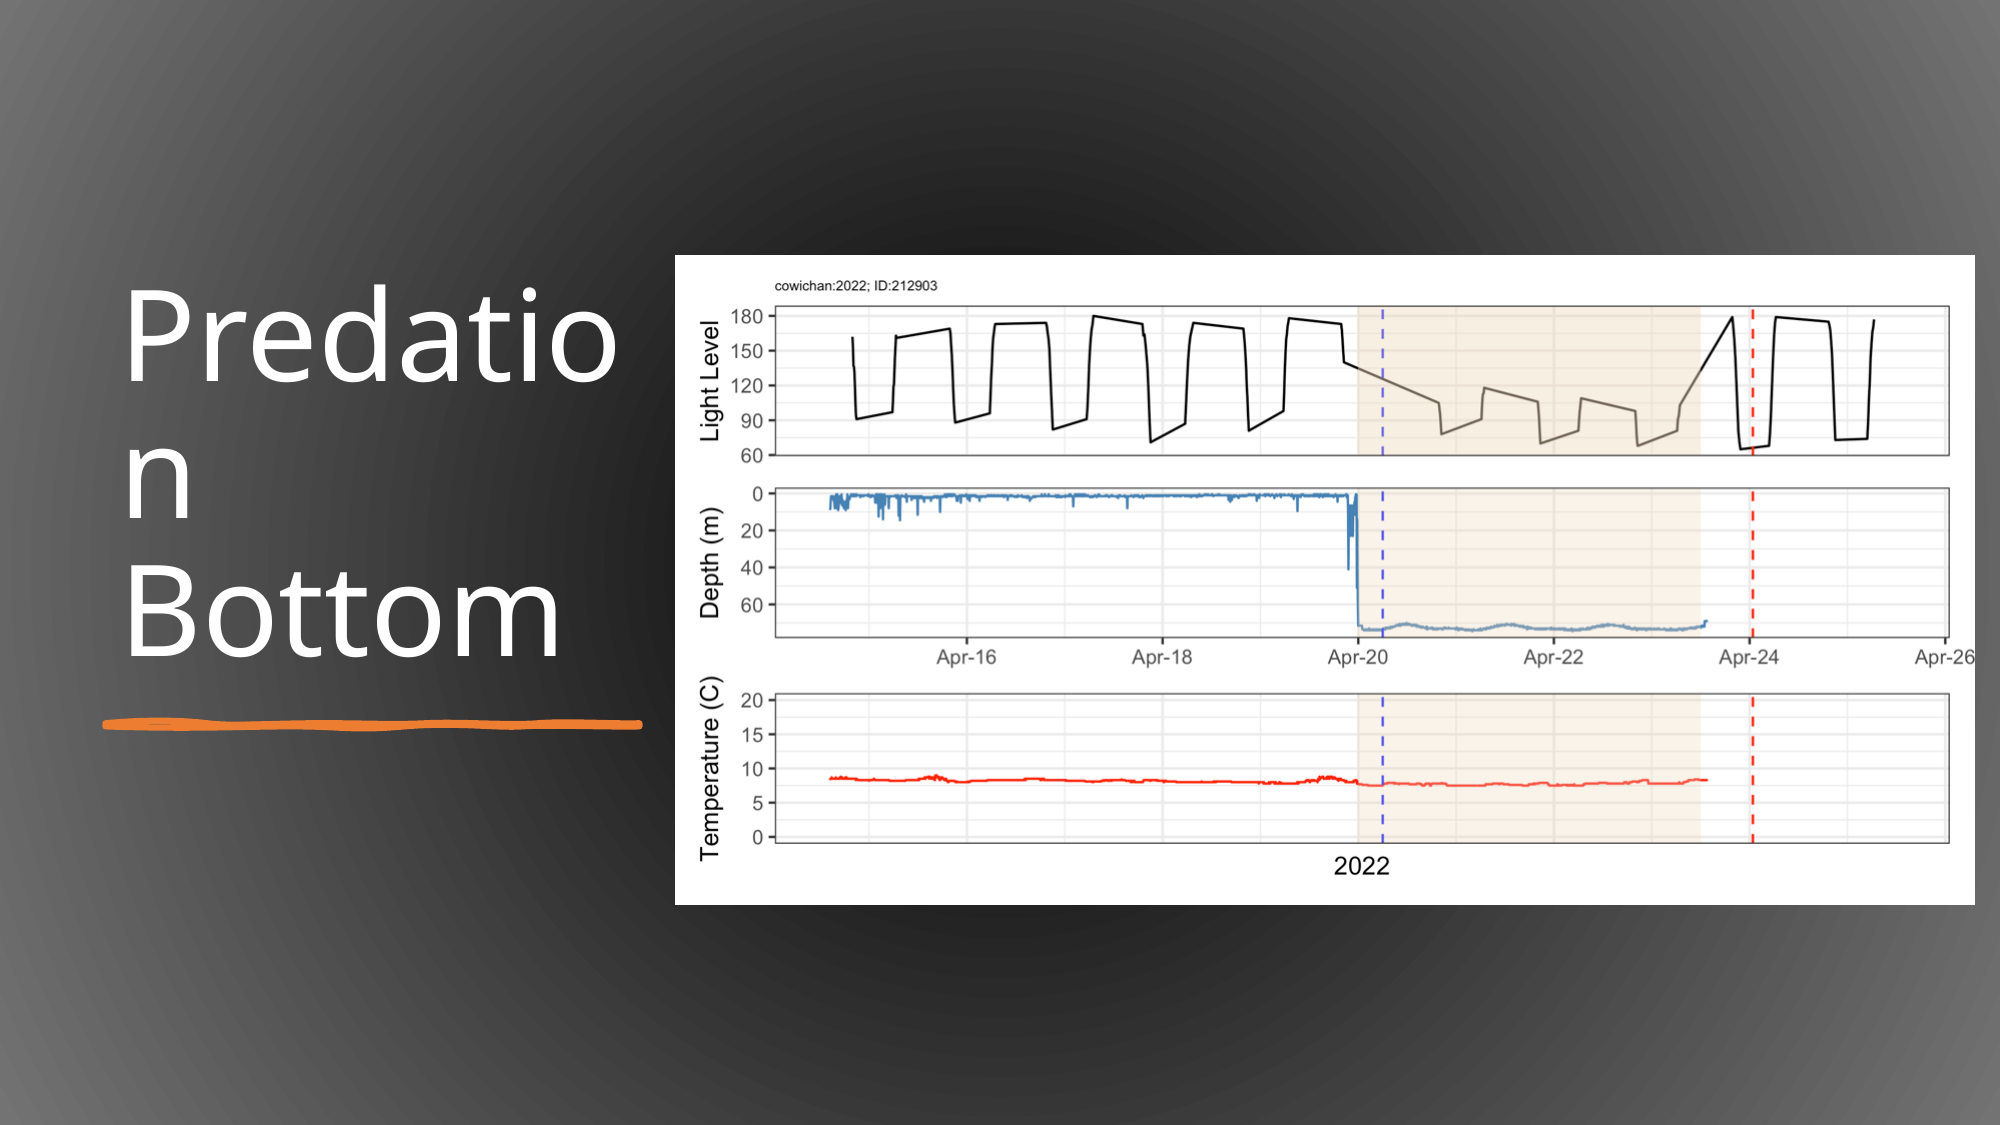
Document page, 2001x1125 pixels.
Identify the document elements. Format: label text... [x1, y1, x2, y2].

text_box [104, 719, 641, 730]
title Predation Bottom [104, 104, 691, 692]
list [674, 255, 1975, 905]
text_box [0, 0, 2000, 1125]
